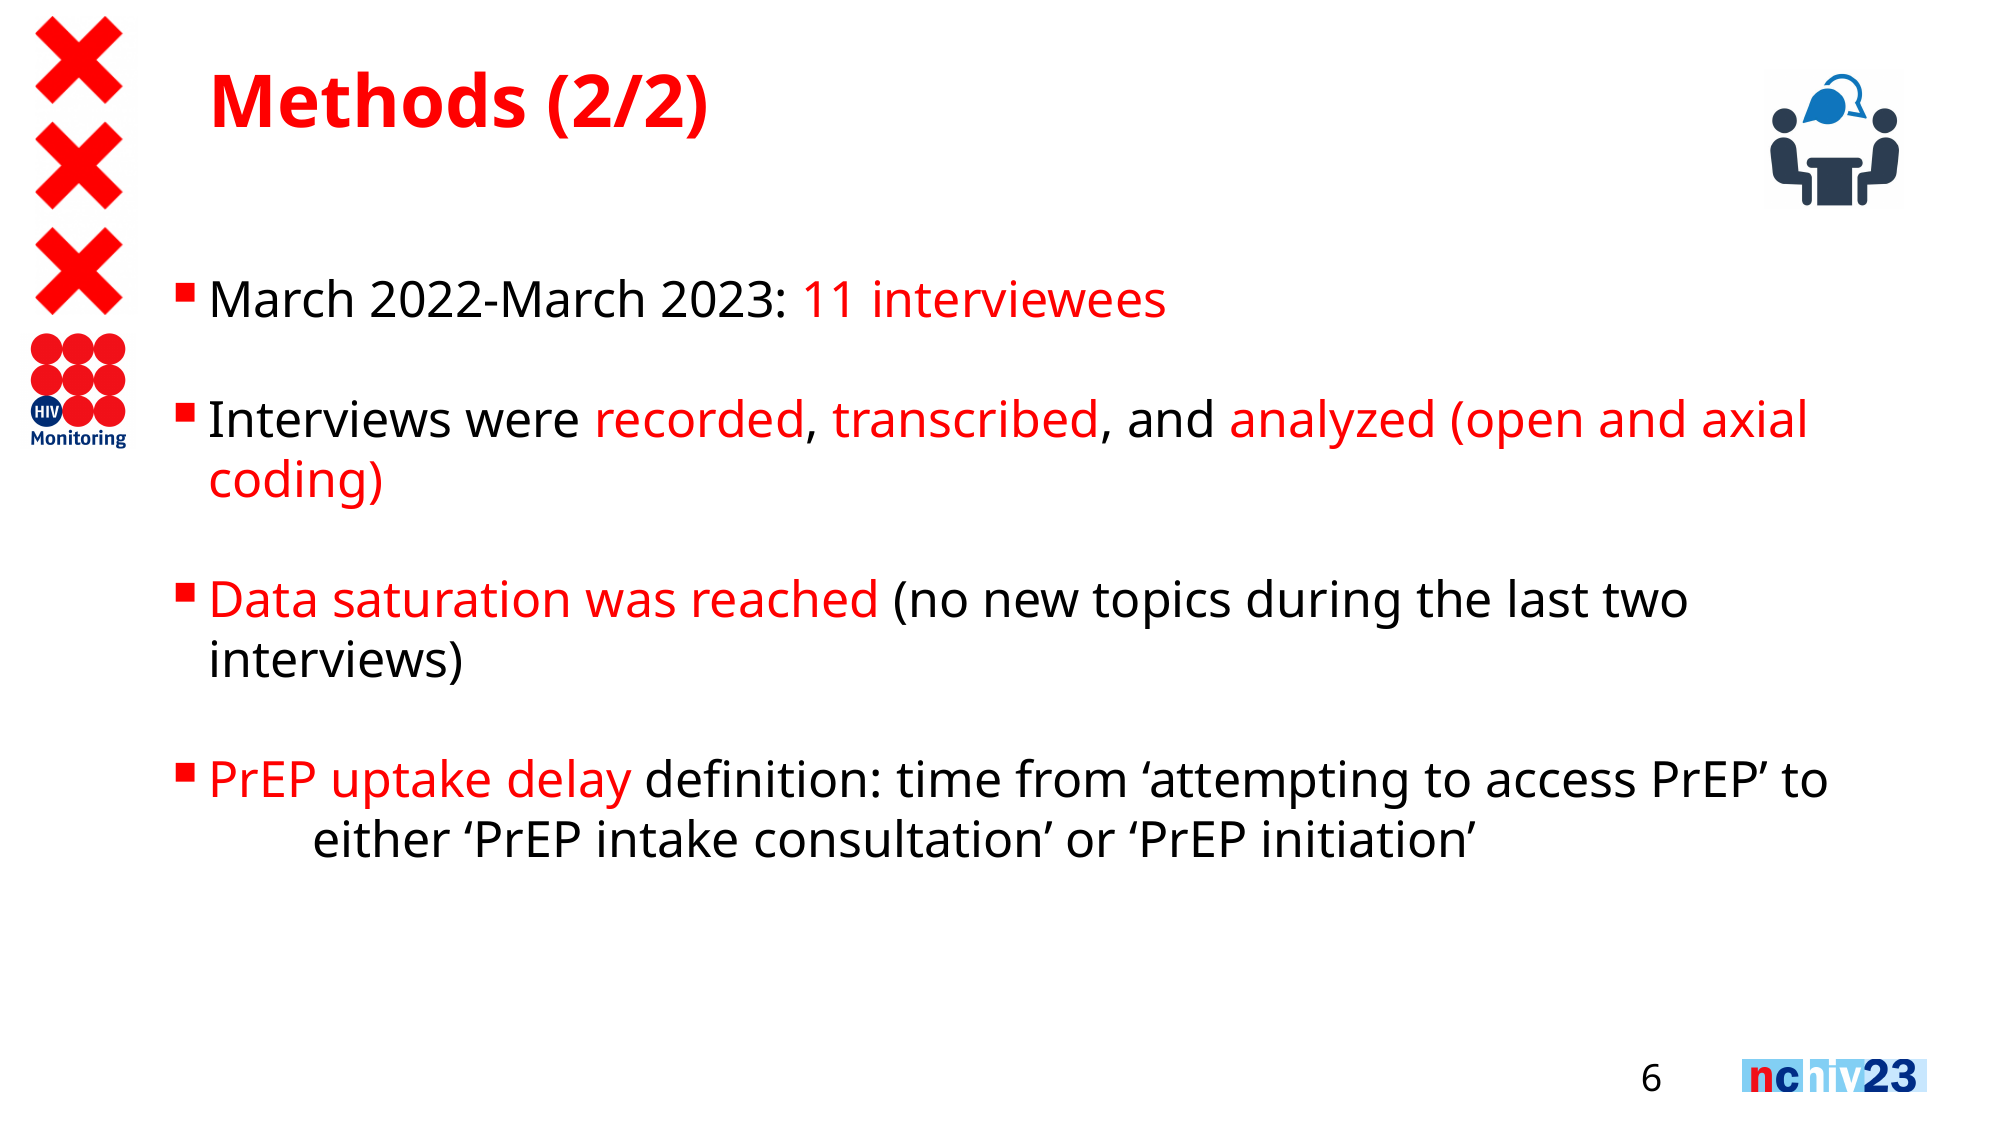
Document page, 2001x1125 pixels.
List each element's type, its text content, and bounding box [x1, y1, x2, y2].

picture [1764, 69, 1904, 210]
title Methods (2/2) [208, 54, 1674, 160]
picture [1742, 1059, 1927, 1092]
picture [20, 333, 136, 449]
list March 2022-March 2023: 11 interviewees Interviews were recorded, transcribed, and analyzed (open and axial coding) Data saturation was reached (no new topics during the last two interviews) PrEP uptake delay definition: time from ‘attempting to access PrEP’ to either ‘PrEP intake consultation’ or ‘PrEP initiation’ [173, 267, 1835, 949]
text_box 6 [1626, 1046, 1717, 1099]
picture [35, 16, 138, 315]
